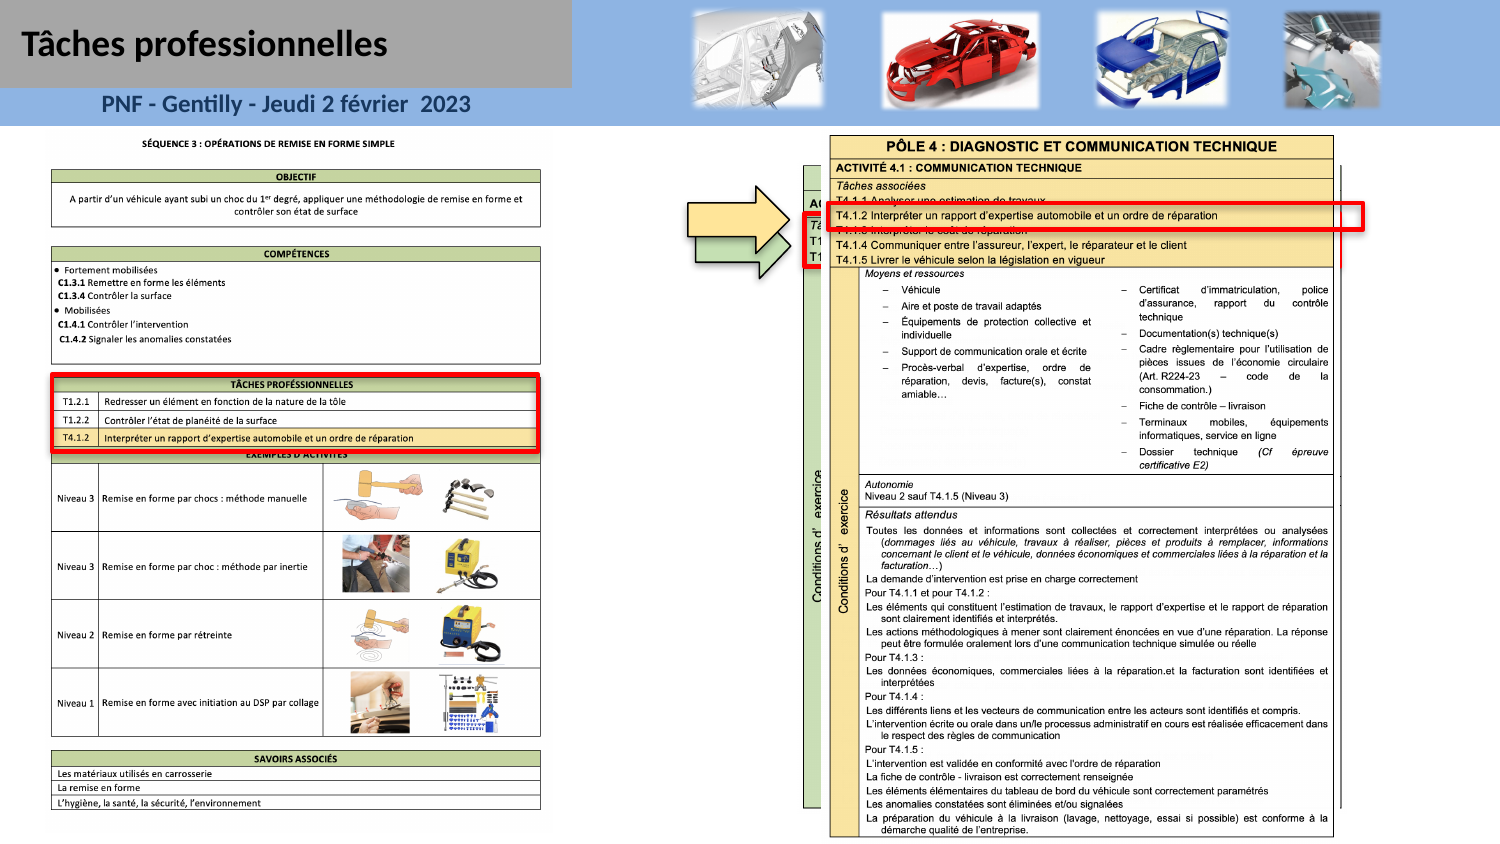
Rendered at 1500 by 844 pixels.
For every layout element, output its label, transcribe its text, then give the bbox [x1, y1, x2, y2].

picture [797, 128, 1348, 844]
text_box [1352, 202, 1364, 230]
text_box Tâches professionnelles [6, 11, 757, 71]
picture [44, 128, 553, 833]
text_box [694, 237, 792, 280]
picture [1100, 14, 1224, 103]
picture [884, 14, 1037, 107]
picture [697, 14, 820, 104]
text_box [687, 185, 791, 255]
